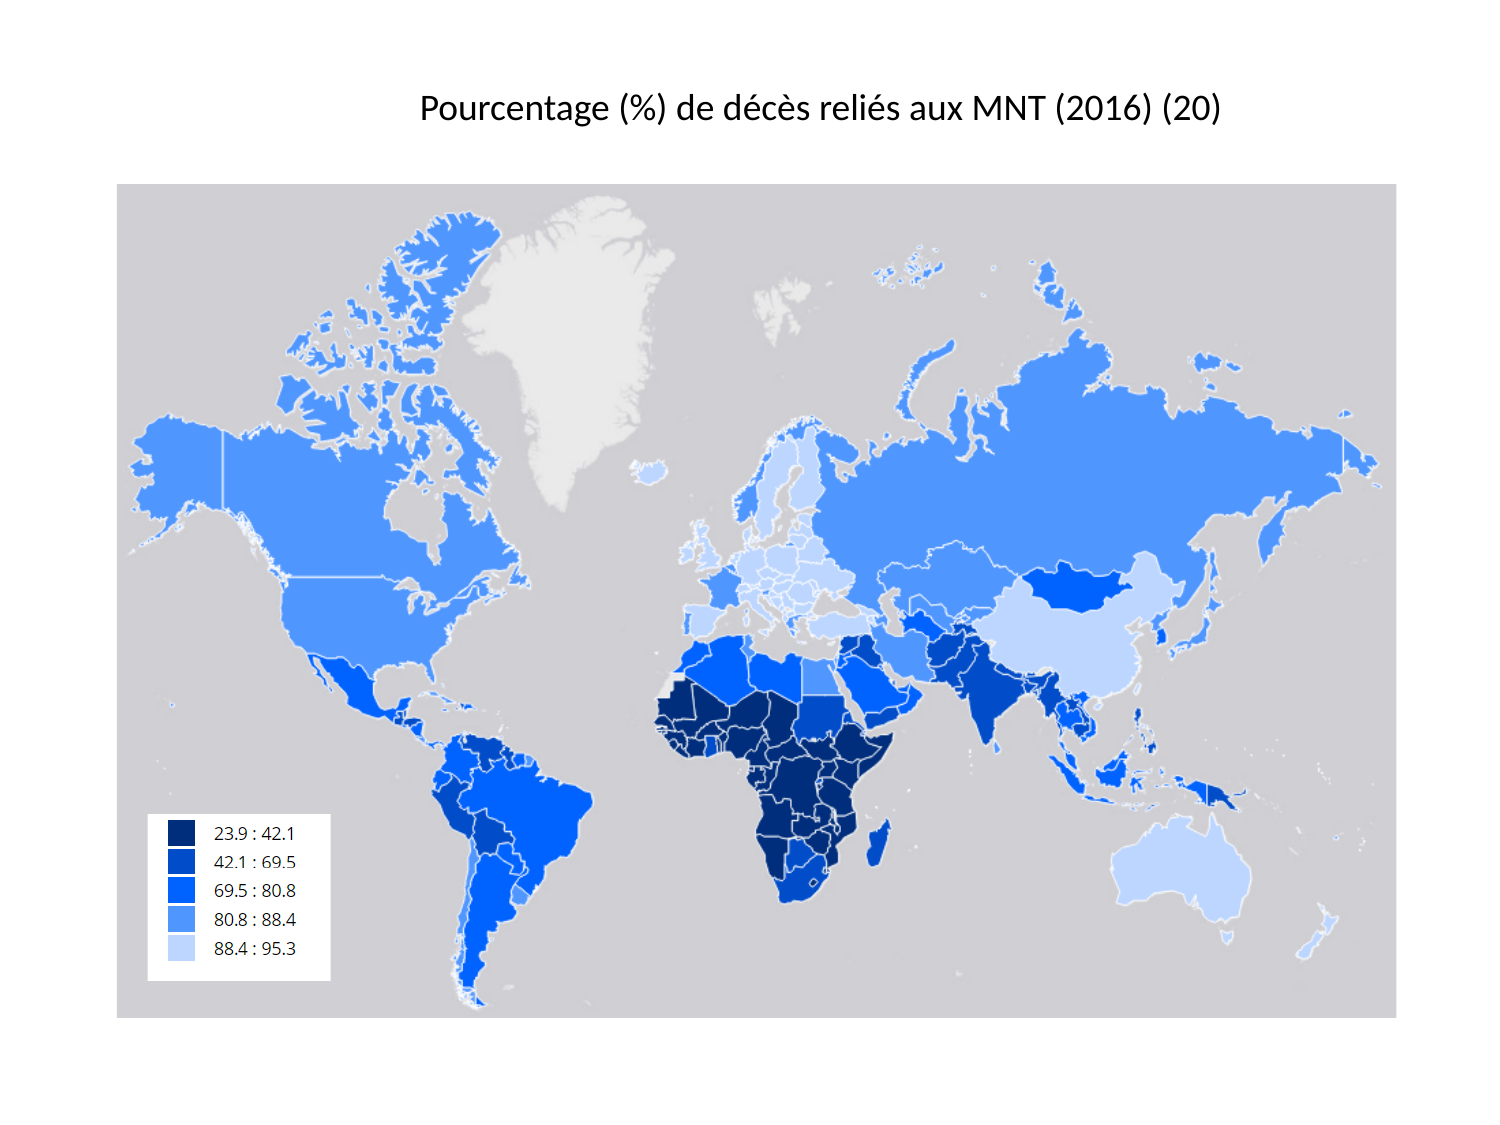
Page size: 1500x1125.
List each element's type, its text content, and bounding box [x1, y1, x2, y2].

text_box Pourcentage (%) de décès reliés aux MNT (2016) (20) [404, 75, 1238, 135]
picture [116, 184, 1397, 1018]
